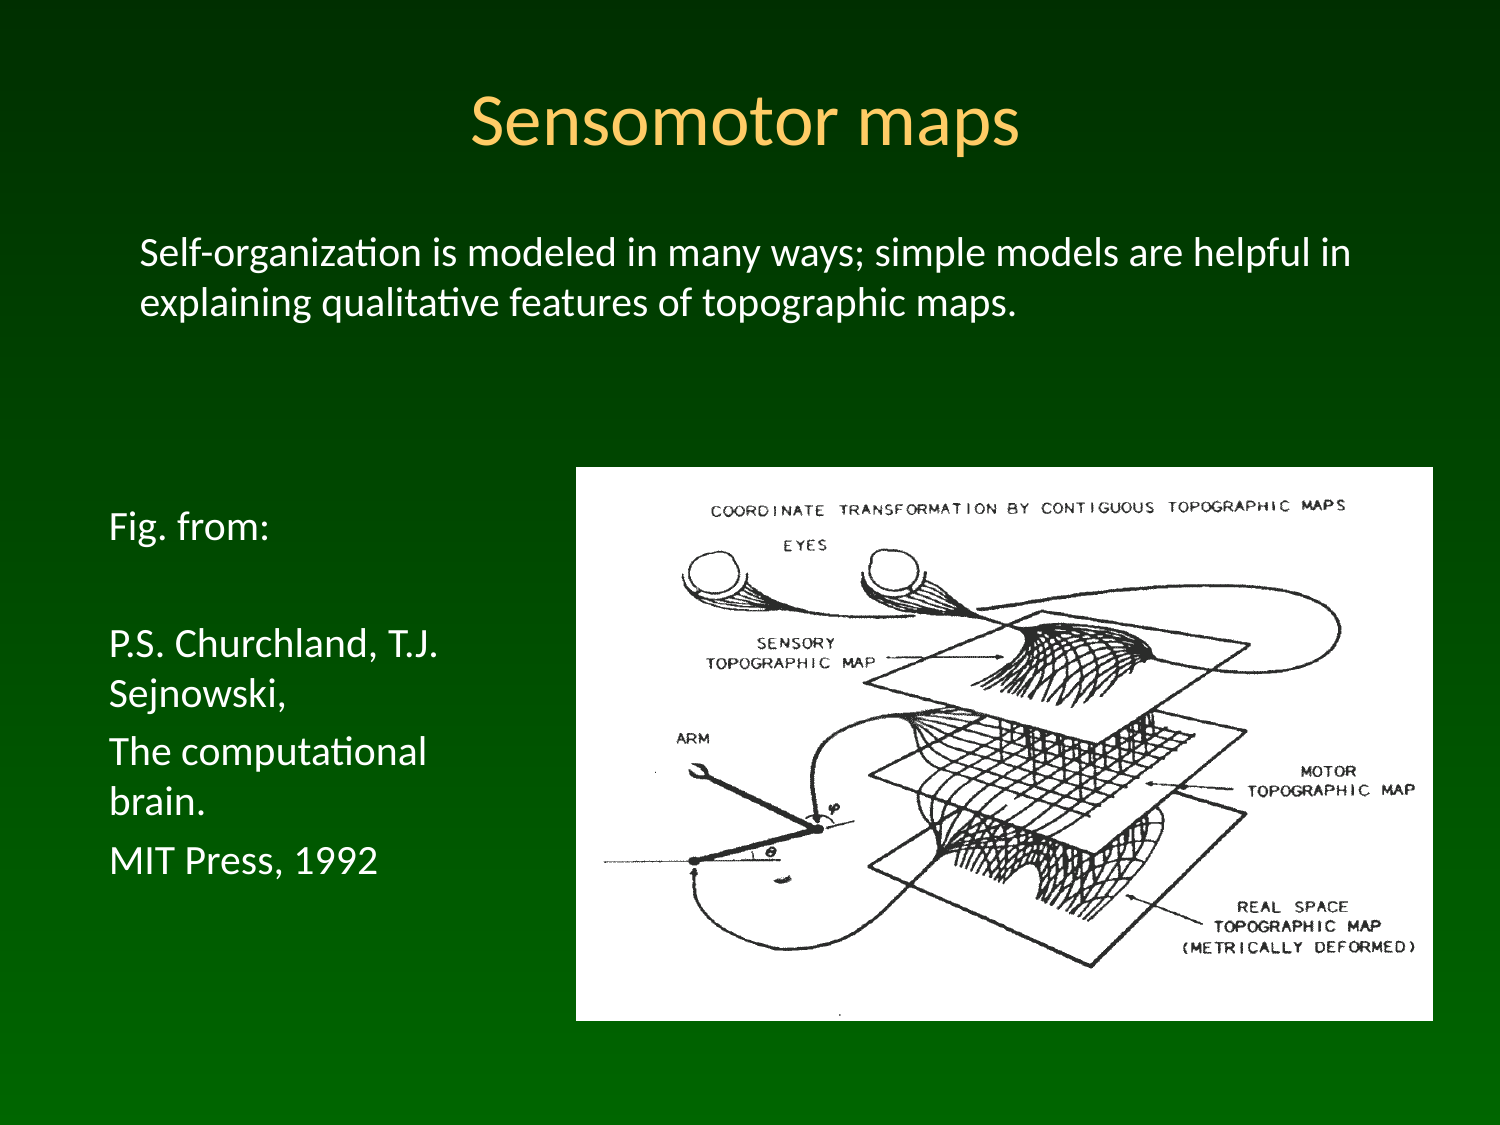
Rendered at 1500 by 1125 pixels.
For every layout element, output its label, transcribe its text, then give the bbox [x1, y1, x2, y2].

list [575, 467, 1433, 1021]
text_box Fig. from: P.S. Churchland, T.J. Sejnowski, The computational brain. MIT Press, 1992 [94, 491, 475, 1057]
title Sensomotor maps [108, 72, 1384, 160]
text_box Self-organization is modeled in many ways; simple models are helpful in explaining qualitative features of topographic maps. [124, 216, 1428, 349]
